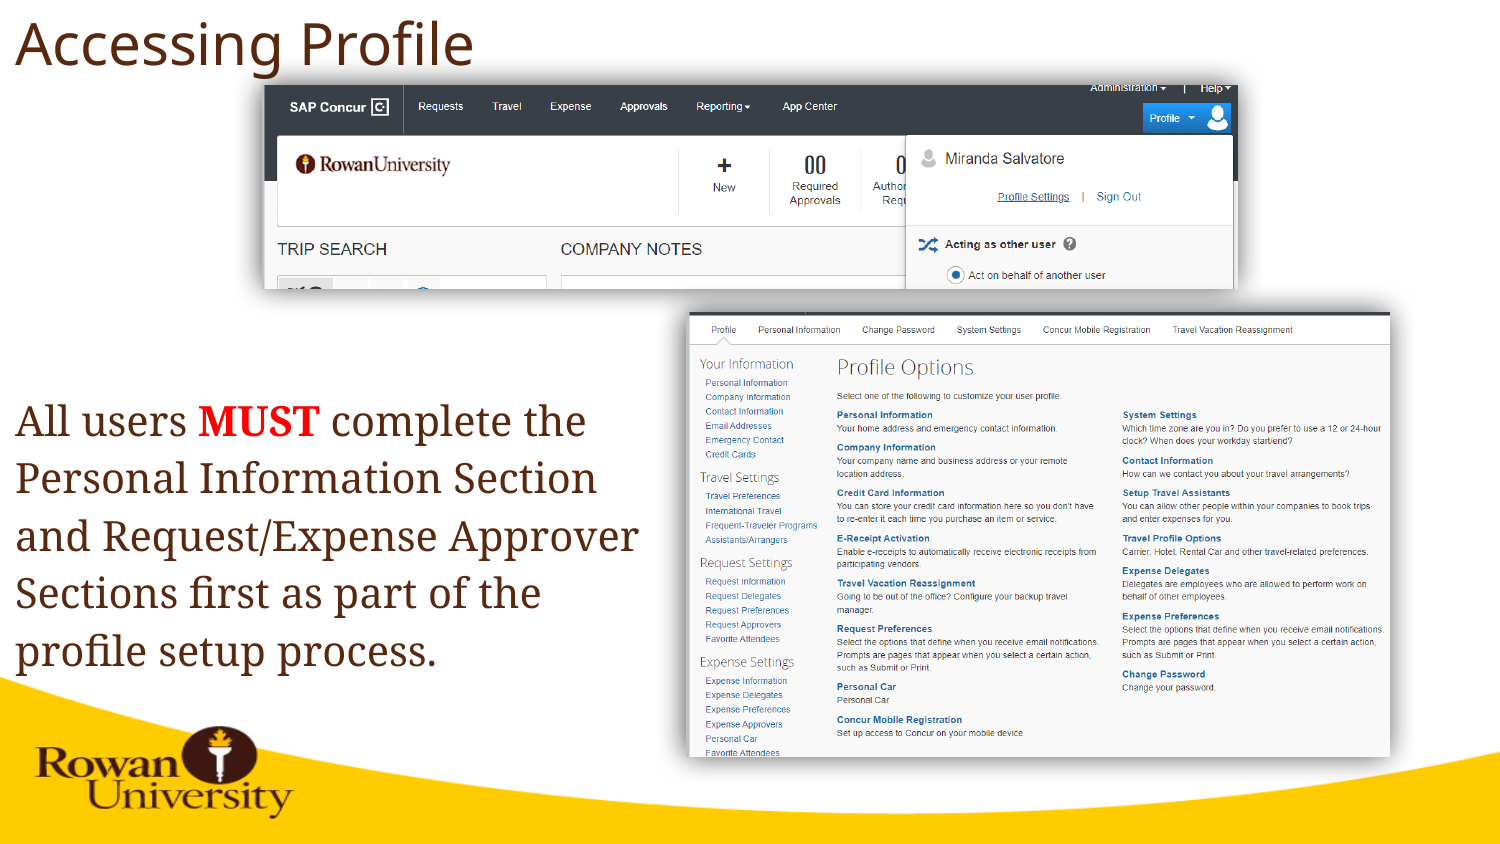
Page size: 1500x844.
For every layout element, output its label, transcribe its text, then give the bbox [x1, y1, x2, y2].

text_box All users MUST complete the Personal Information Section and Request/Expense Approver Sections first as part of the profile setup process. [0, 371, 680, 575]
picture [0, 0, 1500, 844]
text_box Accessing Profile [0, 0, 507, 85]
